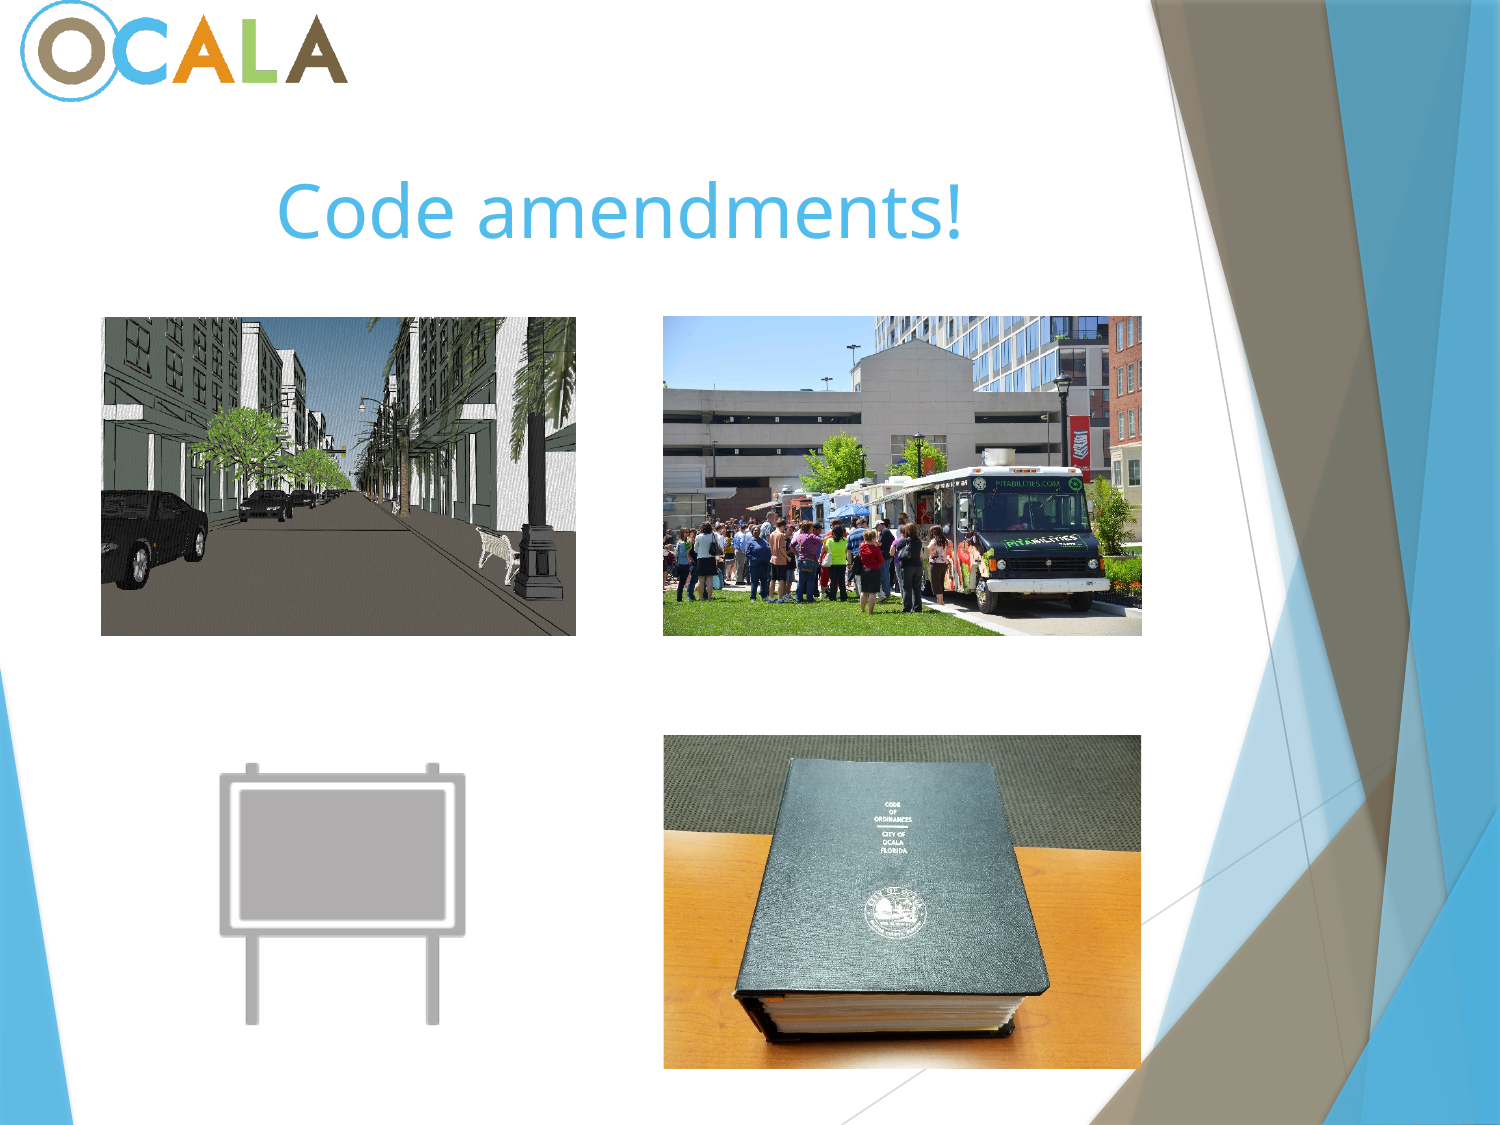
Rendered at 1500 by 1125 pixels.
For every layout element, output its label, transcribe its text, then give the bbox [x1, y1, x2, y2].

picture [20, 0, 348, 102]
title Code amendments! [99, 99, 1142, 317]
picture [100, 316, 577, 636]
picture [663, 734, 1142, 1069]
picture [161, 708, 522, 1069]
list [663, 316, 1142, 636]
